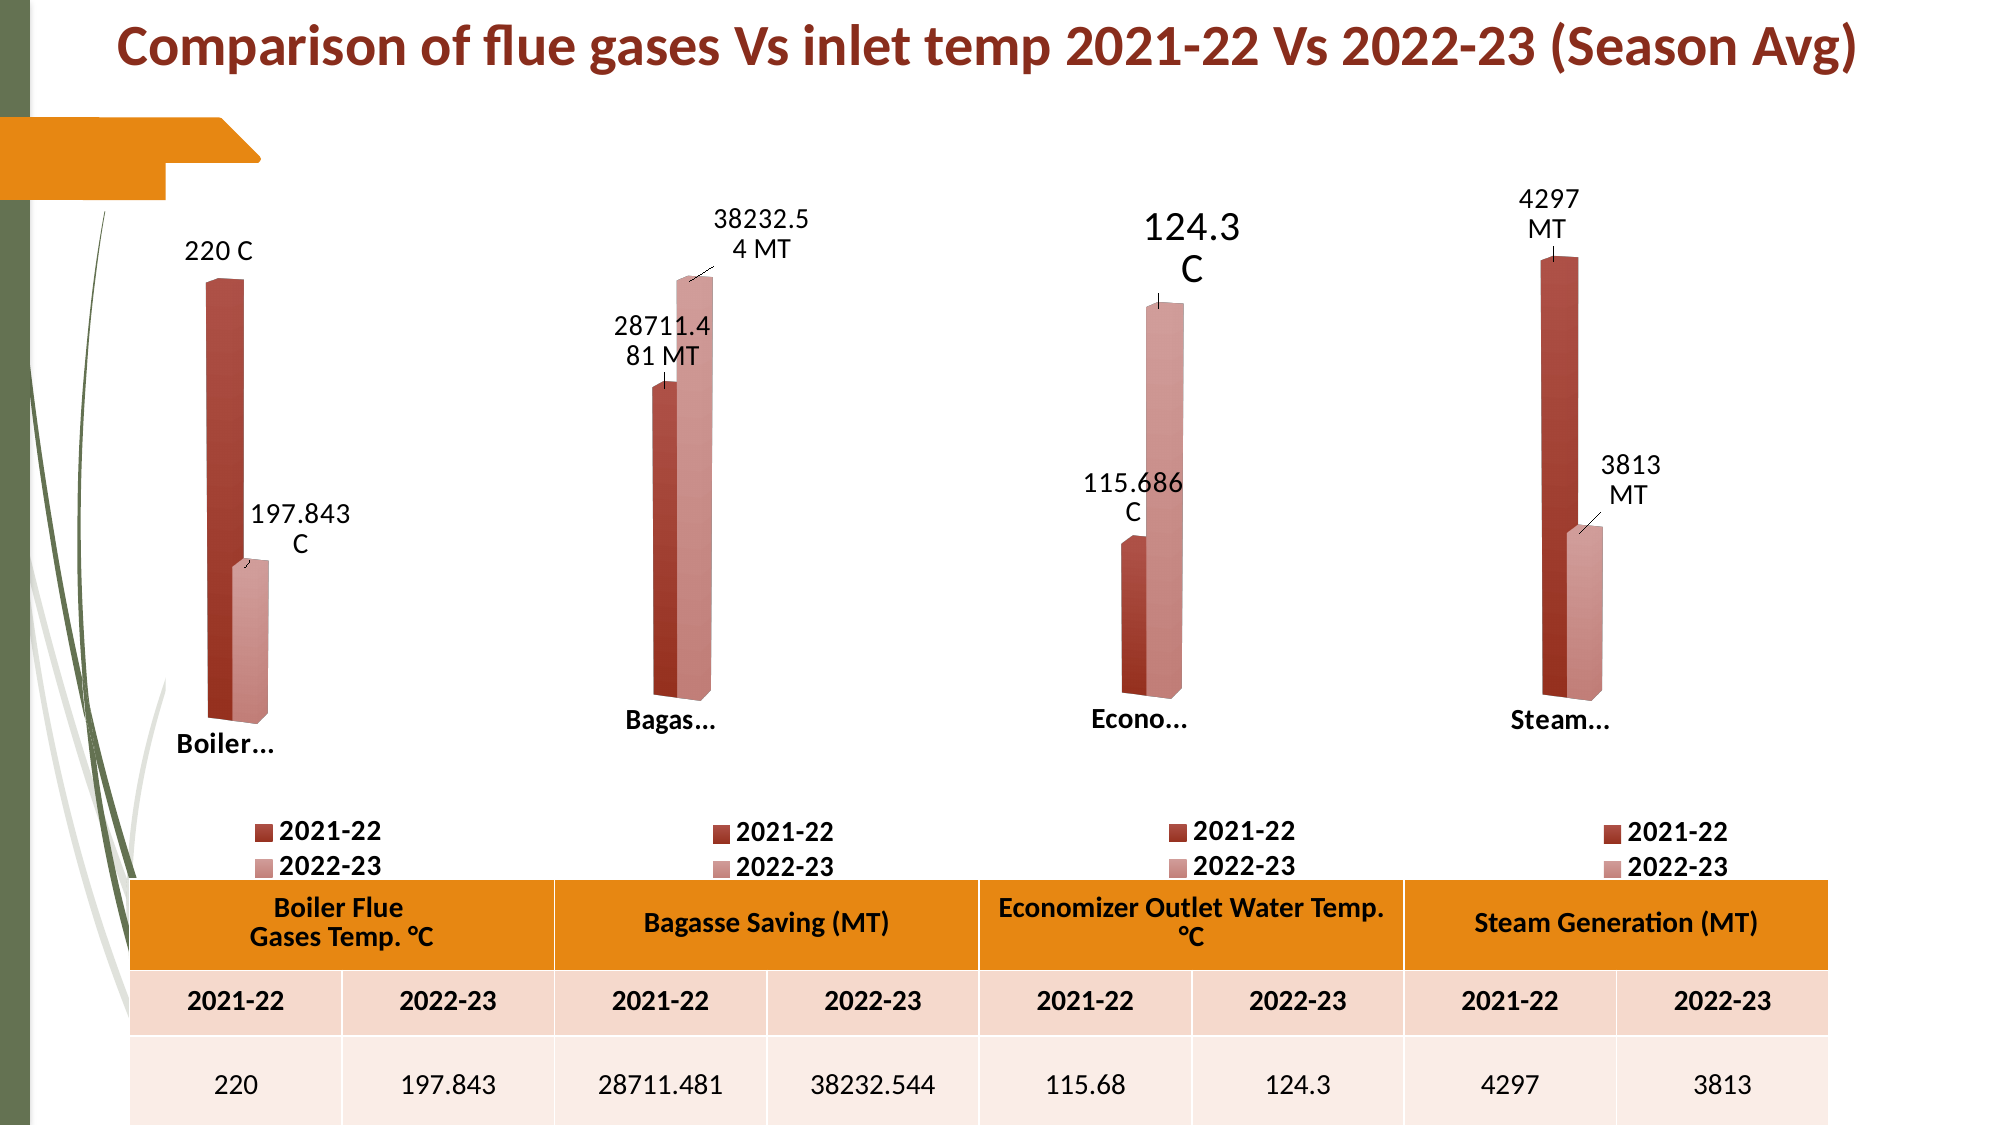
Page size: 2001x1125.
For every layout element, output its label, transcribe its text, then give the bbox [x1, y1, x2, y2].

table_header Steam Generation (MT) [1405, 880, 1828, 970]
text_box Comparison of flue gases Vs inlet temp 2021-22 Vs 2022-23 (Season Avg) [102, 0, 1875, 85]
table_cell 115.68 [980, 1037, 1191, 1125]
table_cell 2022-23 [343, 971, 554, 1035]
table_header Economizer Outlet Water Temp. °C [980, 880, 1403, 970]
table_cell 2022-23 [1193, 971, 1403, 1035]
table_cell 2021-22 [1405, 971, 1616, 1035]
table_cell 3813 [1617, 1037, 1828, 1125]
chart [1510, 164, 1818, 892]
table_cell 220 [130, 1037, 341, 1125]
chart [165, 162, 473, 890]
table_cell 4297 [1405, 1037, 1616, 1125]
chart [1079, 162, 1387, 890]
table_cell 124.3 [1193, 1037, 1403, 1125]
table_cell 197.843 [343, 1037, 554, 1125]
table_cell 2021-22 [555, 971, 766, 1035]
table_cell 28711.481 [555, 1037, 766, 1125]
table_cell 2021-22 [130, 971, 341, 1035]
table_cell 2022-23 [768, 971, 978, 1035]
table_cell 2022-23 [1617, 971, 1828, 1035]
chart [613, 164, 921, 892]
table_cell 38232.544 [768, 1037, 978, 1125]
table_cell 2021-22 [980, 971, 1191, 1035]
table_header Bagasse Saving (MT) [555, 880, 978, 970]
table_header Boiler Flue Gases Temp. °C [130, 880, 554, 970]
